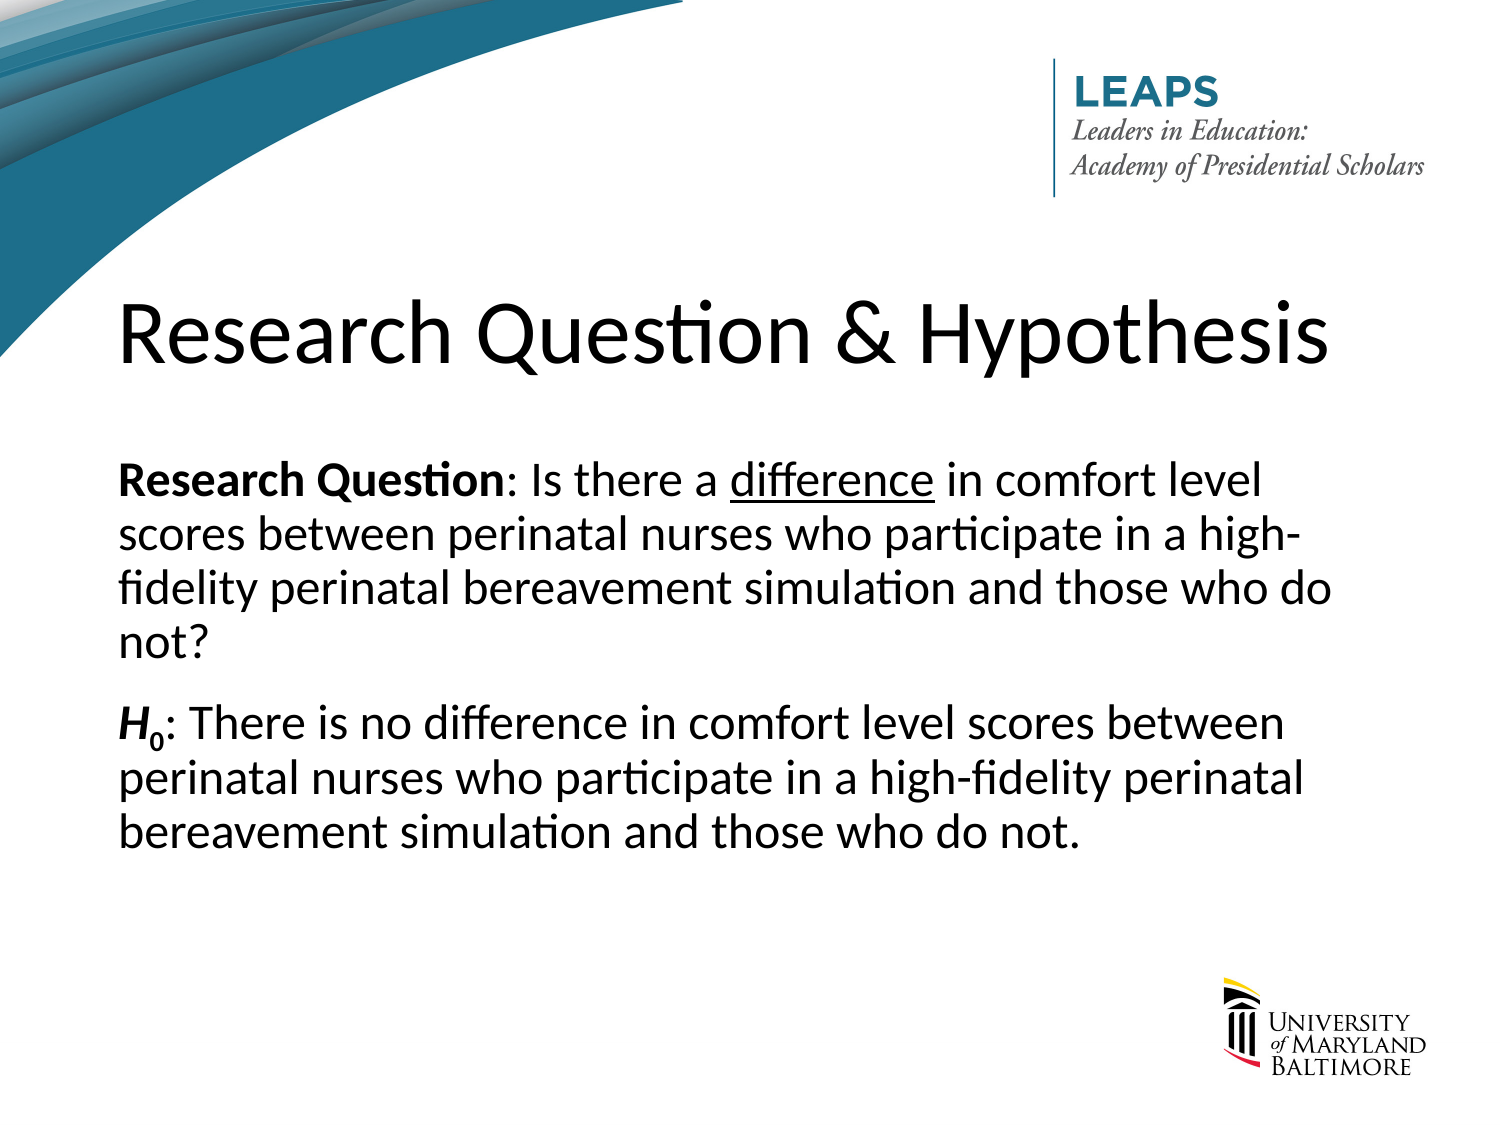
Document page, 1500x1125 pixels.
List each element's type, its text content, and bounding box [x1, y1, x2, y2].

picture [0, 0, 1500, 361]
list Research Question: Is there a difference in comfort level scores between perinatal nurses who participate in a high-fidelity perinatal bereavement simulation and those who do not? H0: There is no difference in comfort level scores between perinatal nurses who participate in a high-fidelity perinatal bereavement simulation and those who do not. [103, 445, 1397, 954]
title Research Question & Hypothesis [103, 277, 1397, 431]
picture [0, 960, 1500, 1125]
